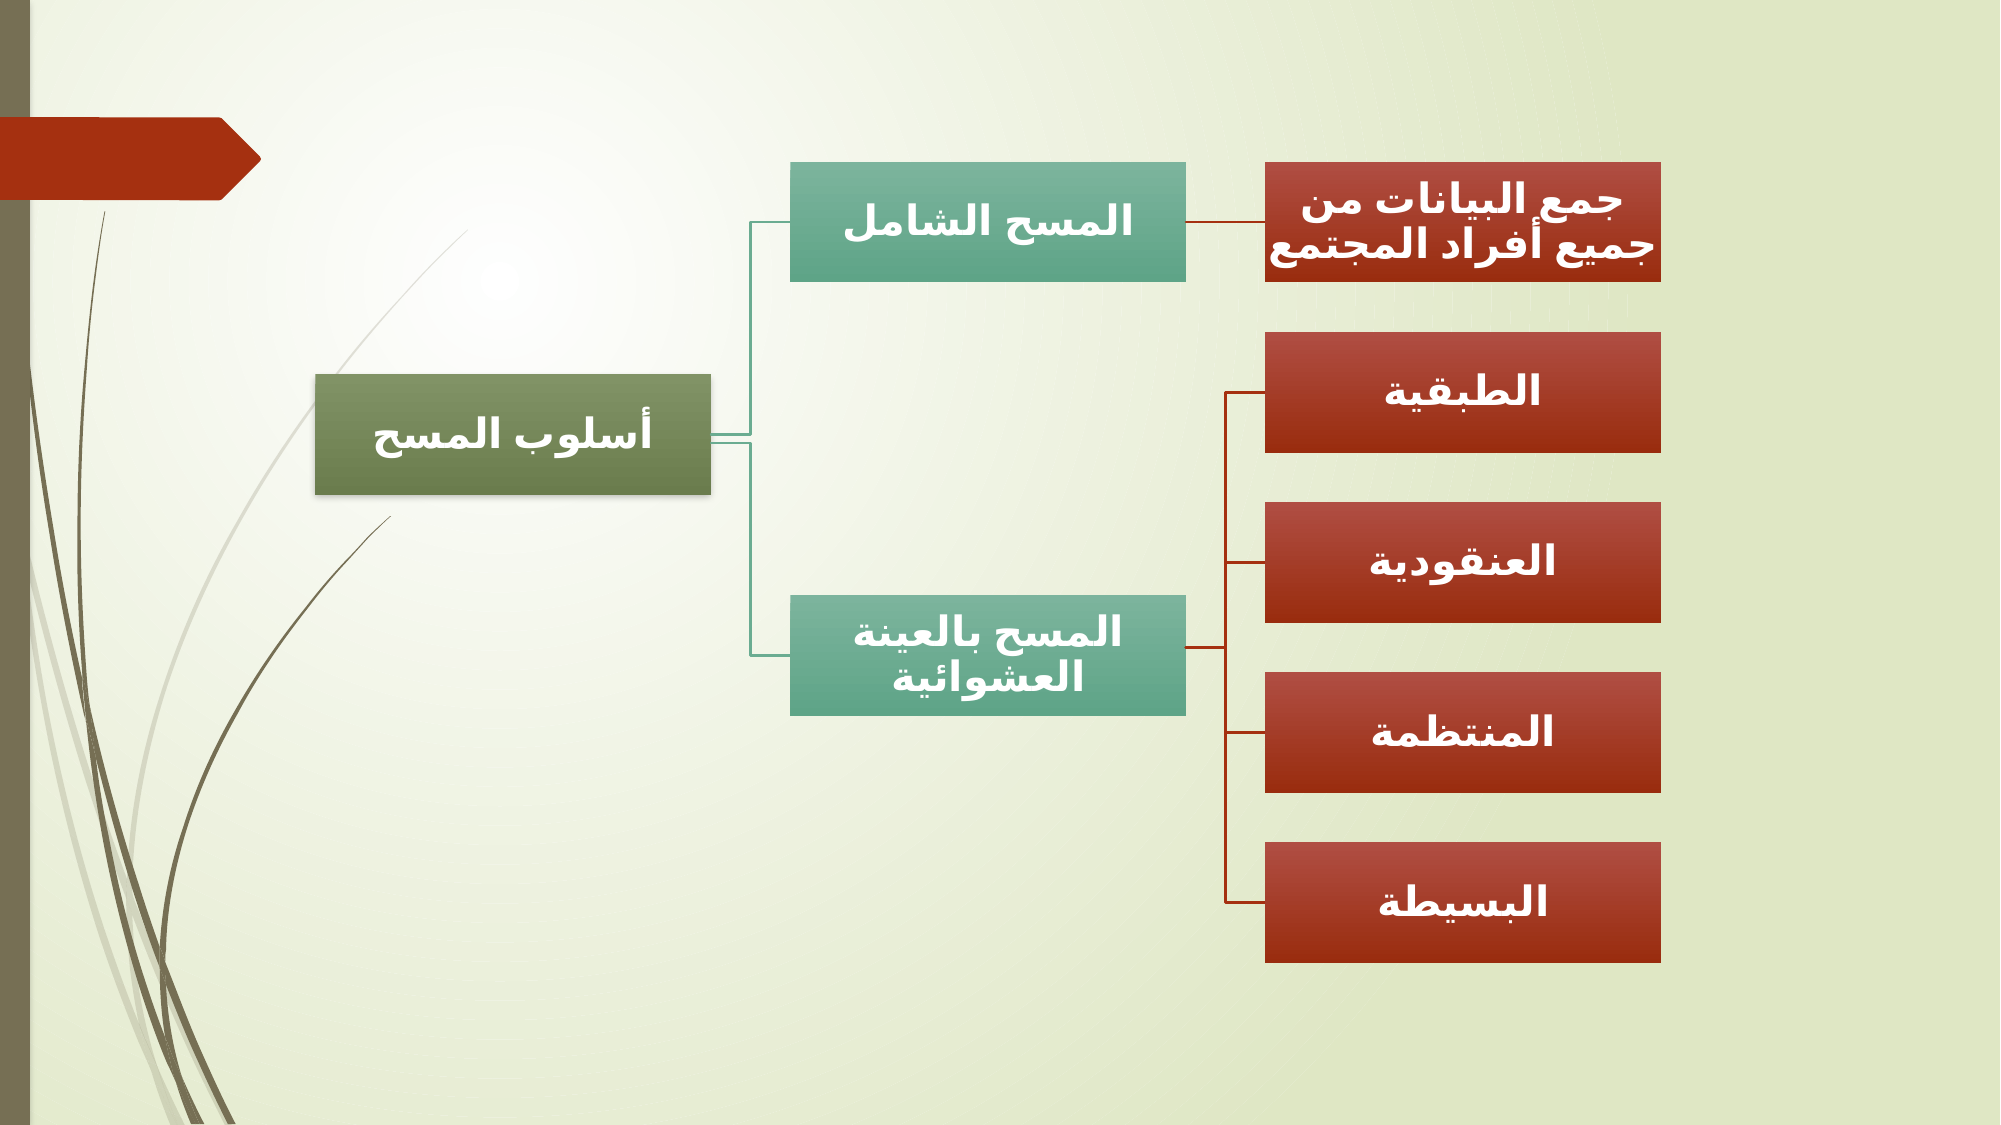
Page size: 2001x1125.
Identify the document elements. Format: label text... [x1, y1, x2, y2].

text_box أسلوب المسح [315, 374, 709, 496]
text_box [710, 442, 1180, 717]
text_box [710, 161, 1187, 436]
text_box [1185, 331, 1662, 964]
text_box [1185, 161, 1662, 283]
